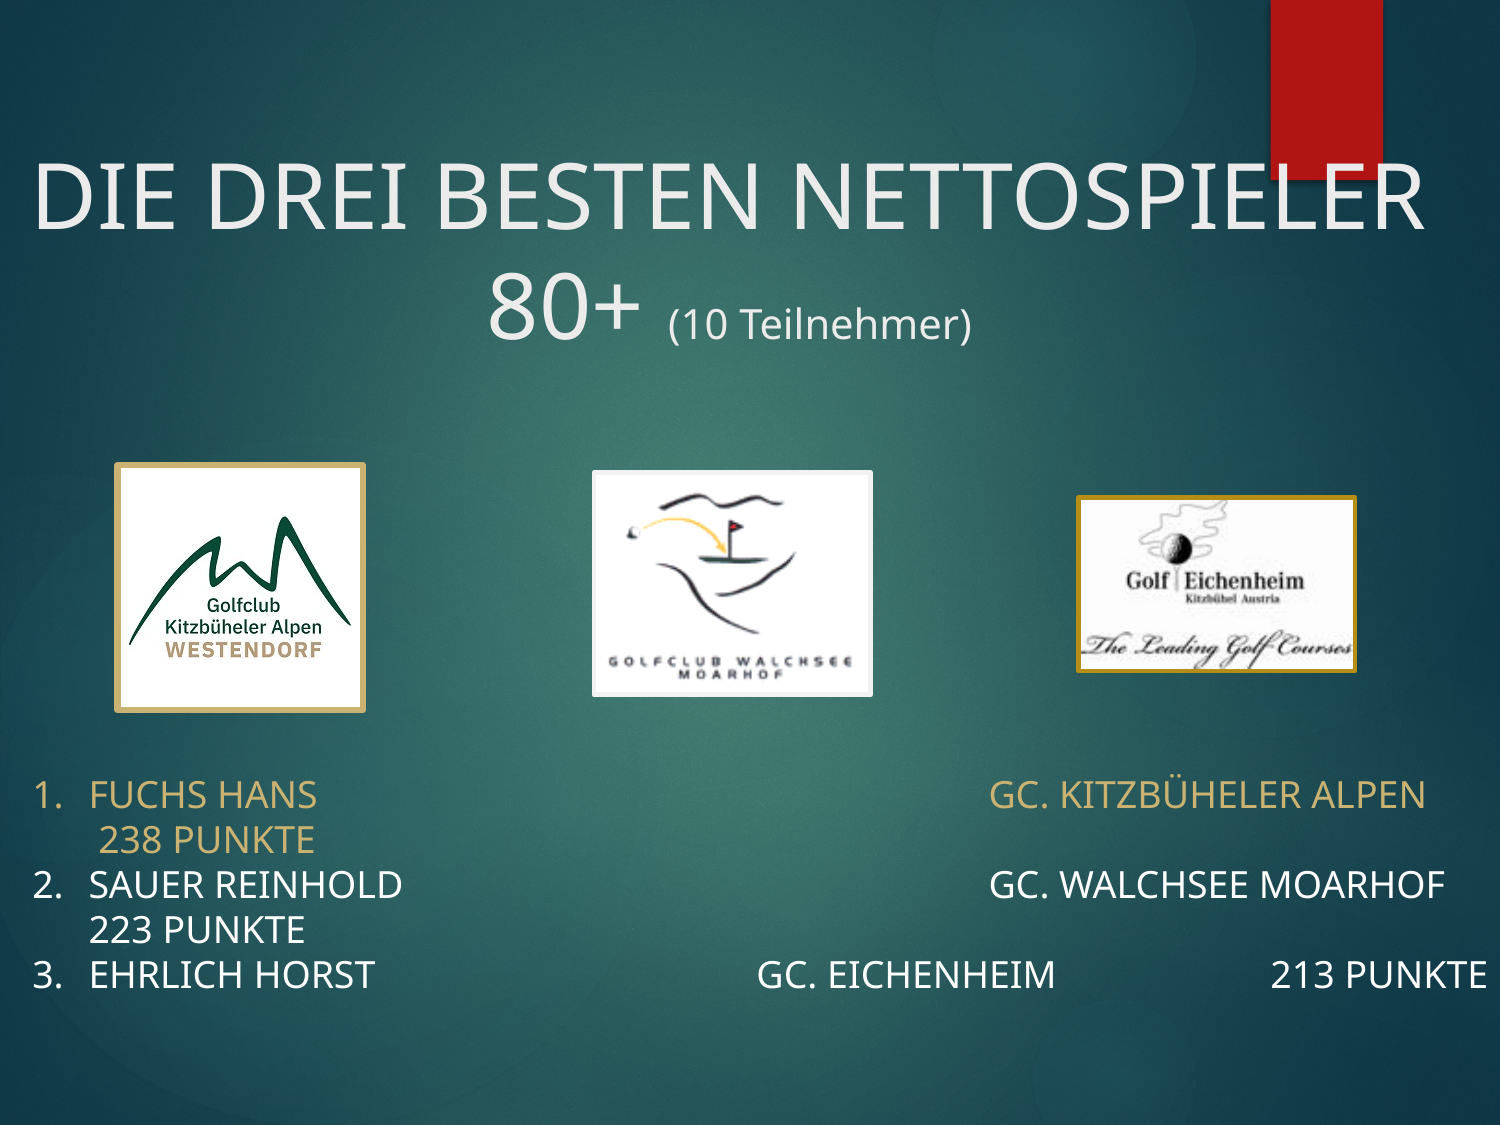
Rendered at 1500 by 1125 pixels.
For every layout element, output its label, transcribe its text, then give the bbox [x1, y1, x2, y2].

title DIE DREI BESTEN NETTOSPIELER 80+ (10 Teilnehmer) [0, 23, 1459, 366]
picture [1080, 499, 1353, 670]
text_box FUCHS HANS GC. KITZBÜHELER ALPEN 238 PUNKTE SAUER REINHOLD GC. WALCHSEE MOARHOF 223 PUNKTE EHRLICH HORST GC. EICHENHEIM 213 PUNKTE [17, 763, 1500, 1003]
picture [120, 467, 360, 708]
picture [596, 474, 869, 693]
